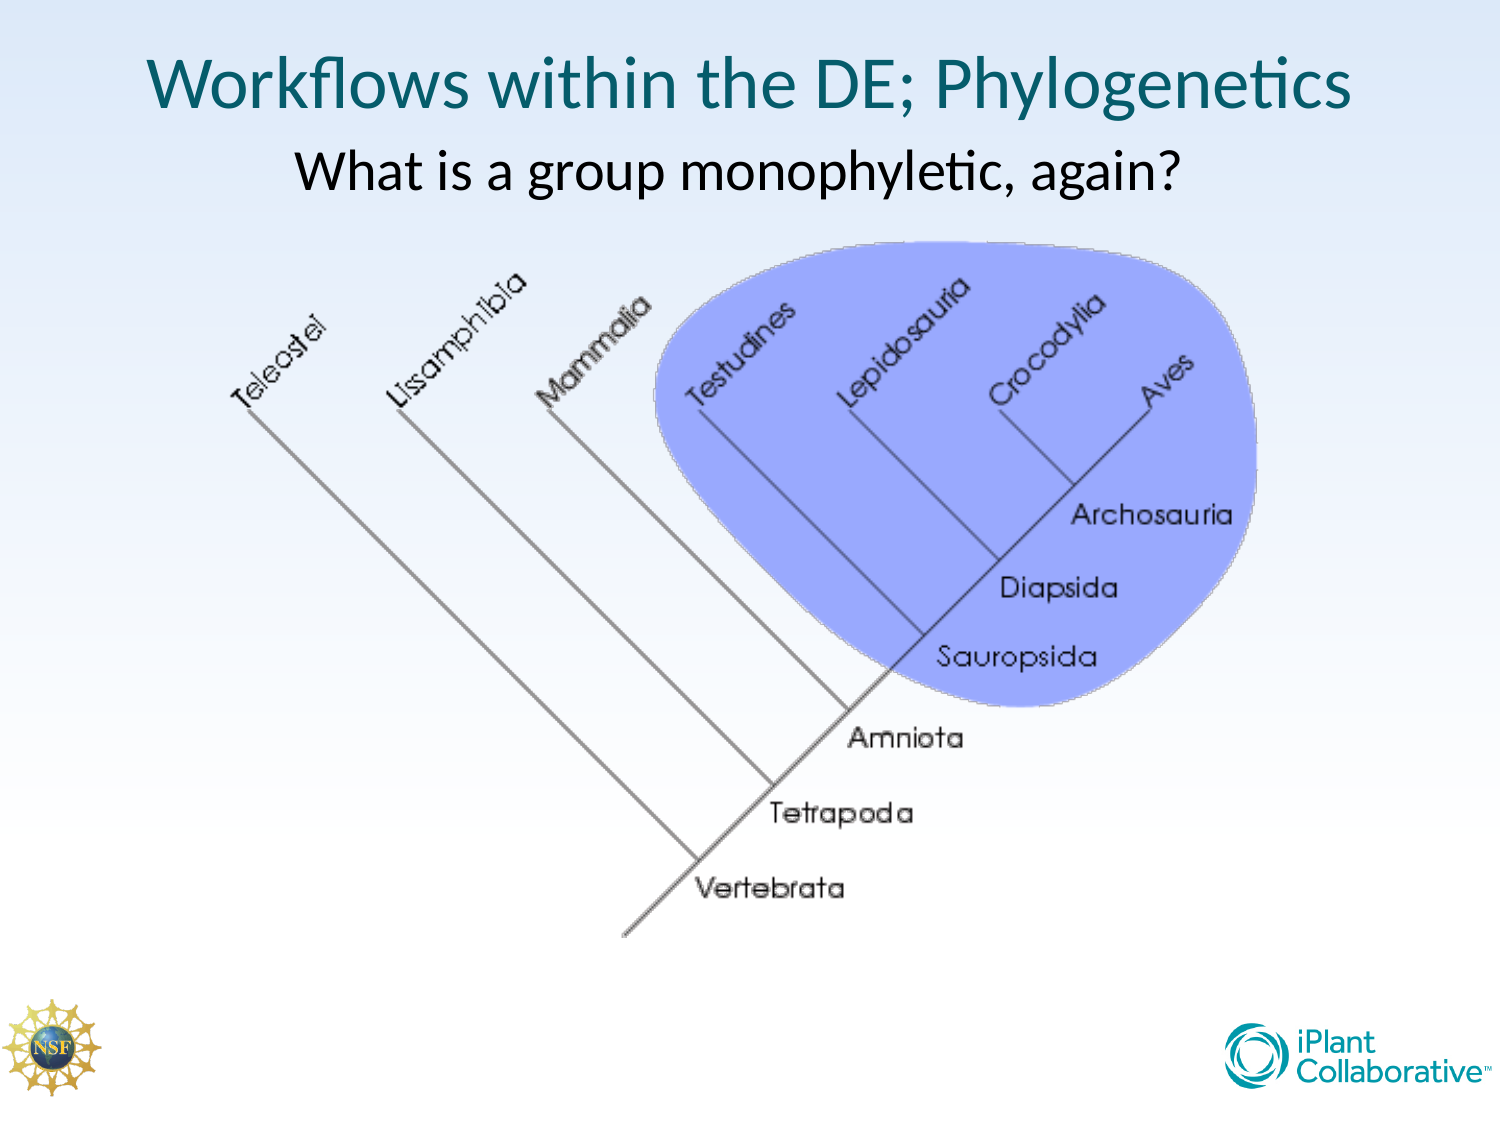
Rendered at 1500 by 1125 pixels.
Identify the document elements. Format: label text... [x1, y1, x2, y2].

text_box What is a group monophyletic, again? [279, 125, 1226, 210]
picture [218, 239, 1282, 938]
picture [1221, 1020, 1494, 1091]
text_box Workflows within the DE; Phylogenetics [0, 26, 1500, 213]
picture [0, 995, 106, 1101]
